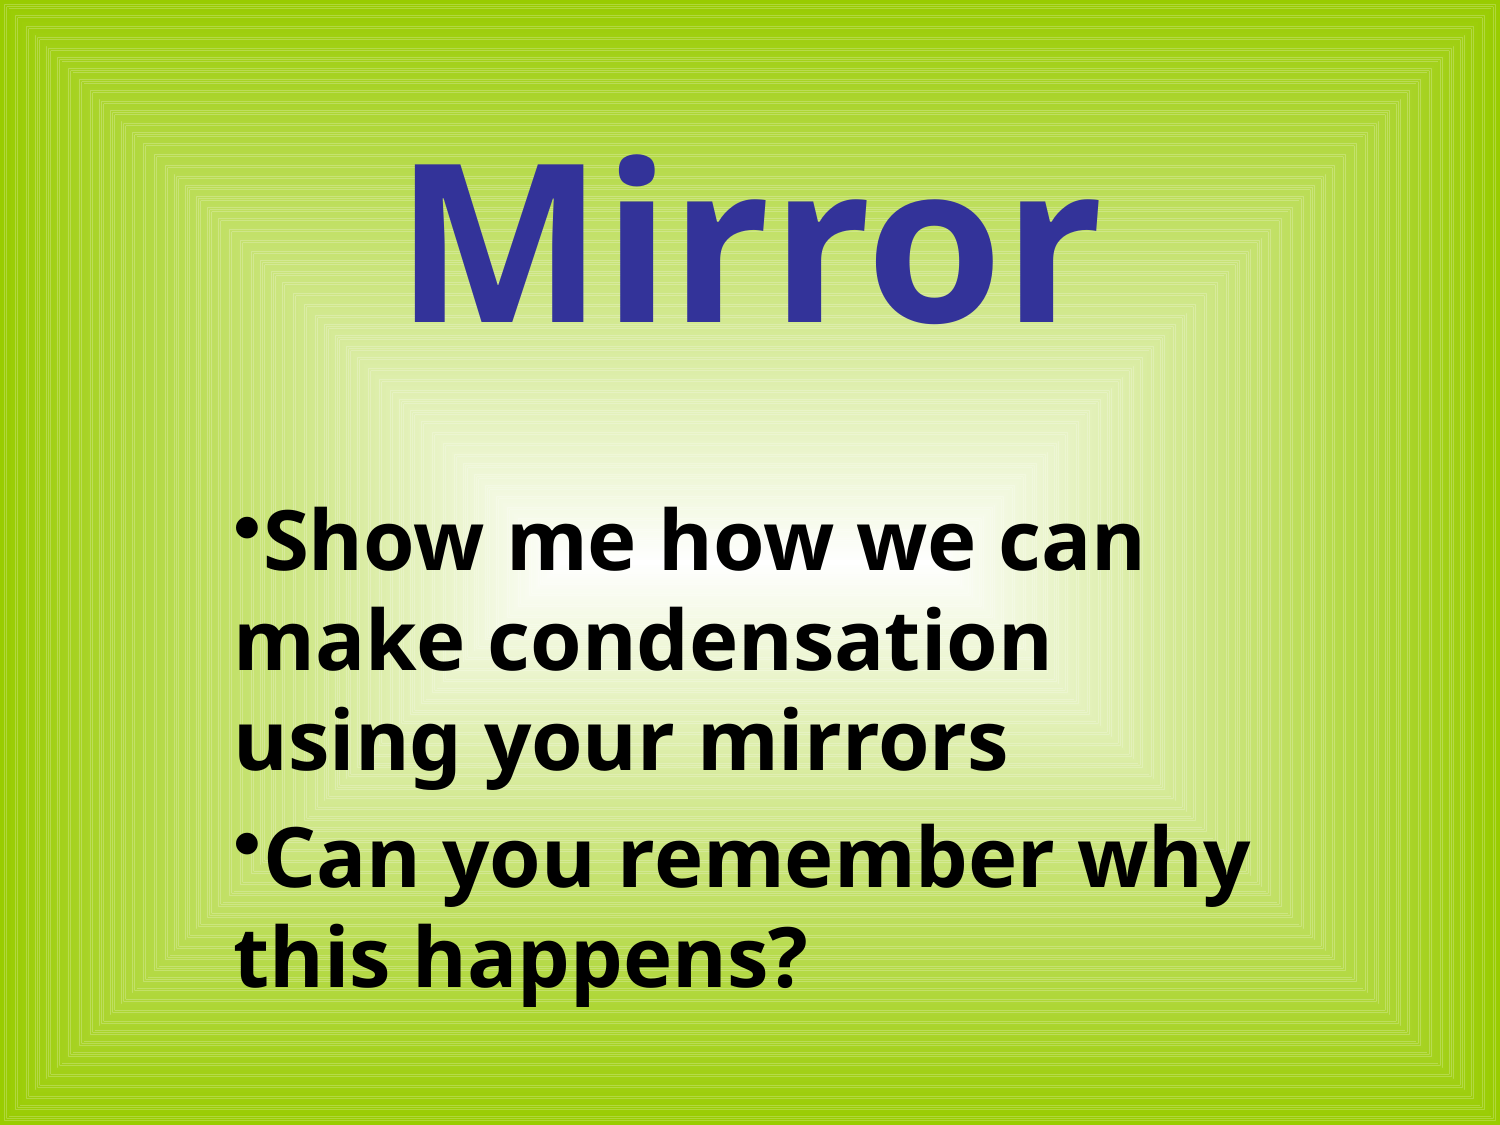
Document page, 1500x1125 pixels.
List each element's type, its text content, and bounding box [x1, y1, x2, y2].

title Mirror [112, 113, 1388, 355]
subtitle Show me how we can make condensation using your mirrors Can you remember why this happens? [218, 479, 1269, 768]
